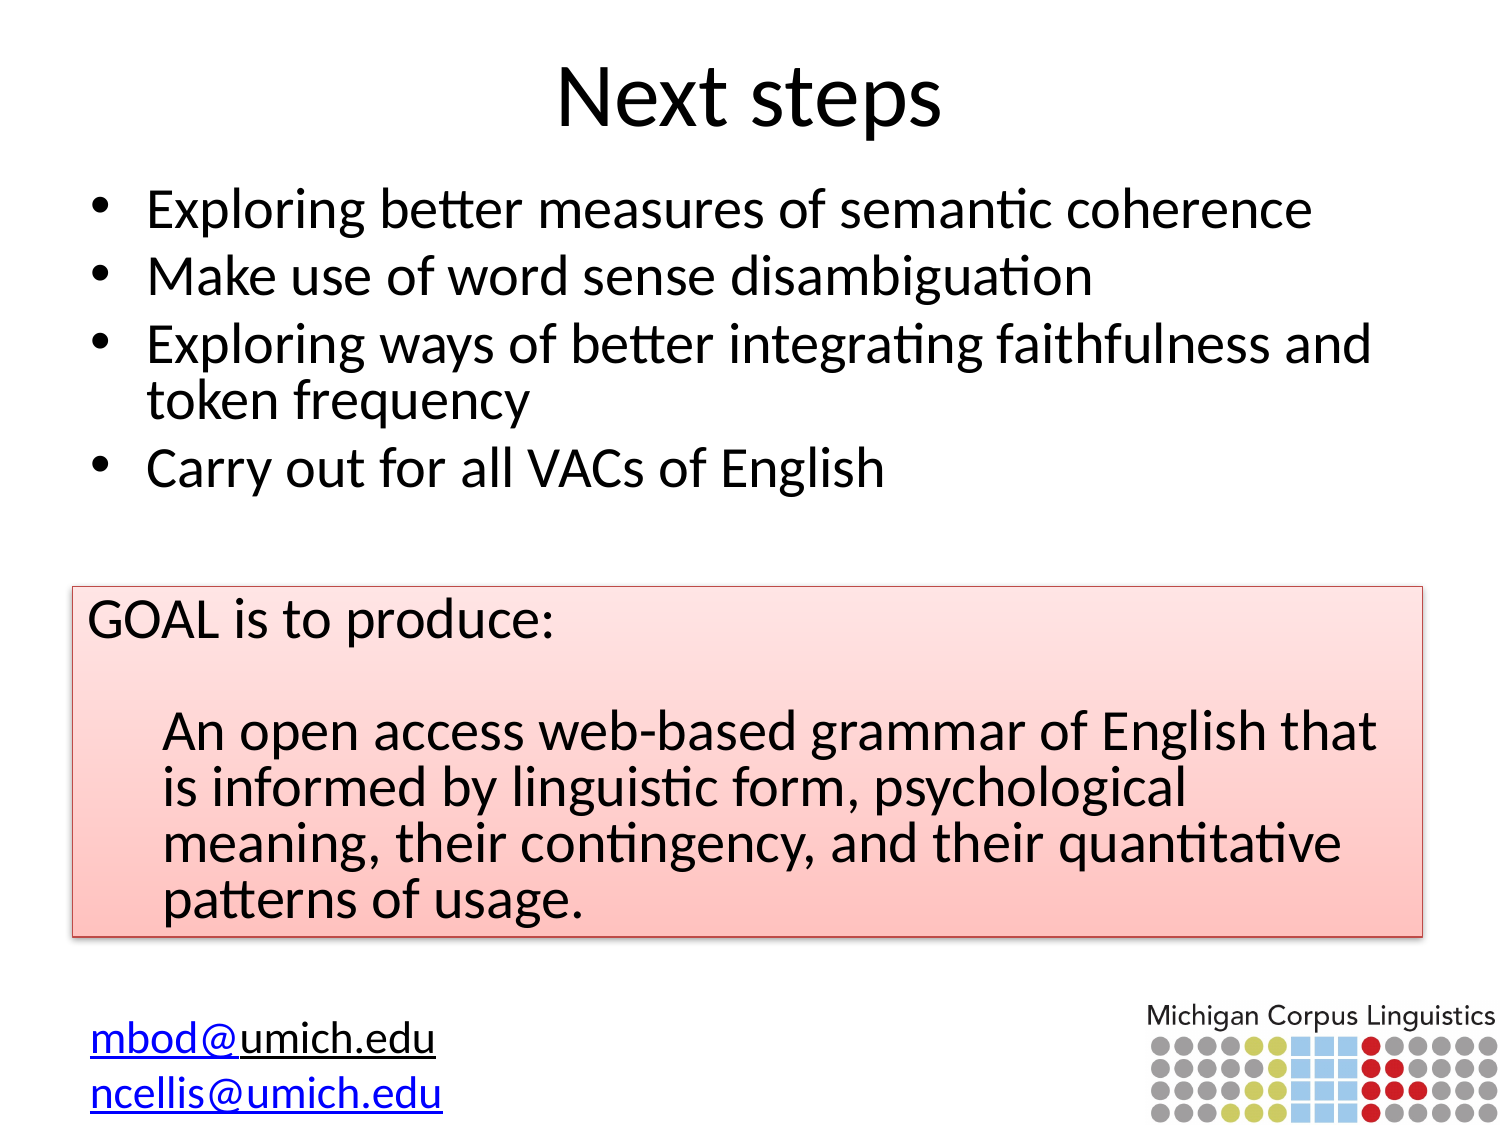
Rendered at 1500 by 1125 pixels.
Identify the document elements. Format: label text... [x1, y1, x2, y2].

picture [1144, 1000, 1500, 1125]
text_box mbod@umich.edu ncellis@umich.edu [75, 1000, 1111, 1125]
title Next steps [75, 19, 1425, 160]
list Exploring better measures of semantic coherence Make use of word sense disambiguation Exploring ways of better integrating faithfulness and token frequency Carry out for all VACs of English [75, 175, 1425, 553]
text_box GOAL is to produce: An open access web-based grammar of English that is informed by linguistic form, psychological meaning, their contingency, and their quantitative patterns of usage. [72, 586, 1423, 938]
